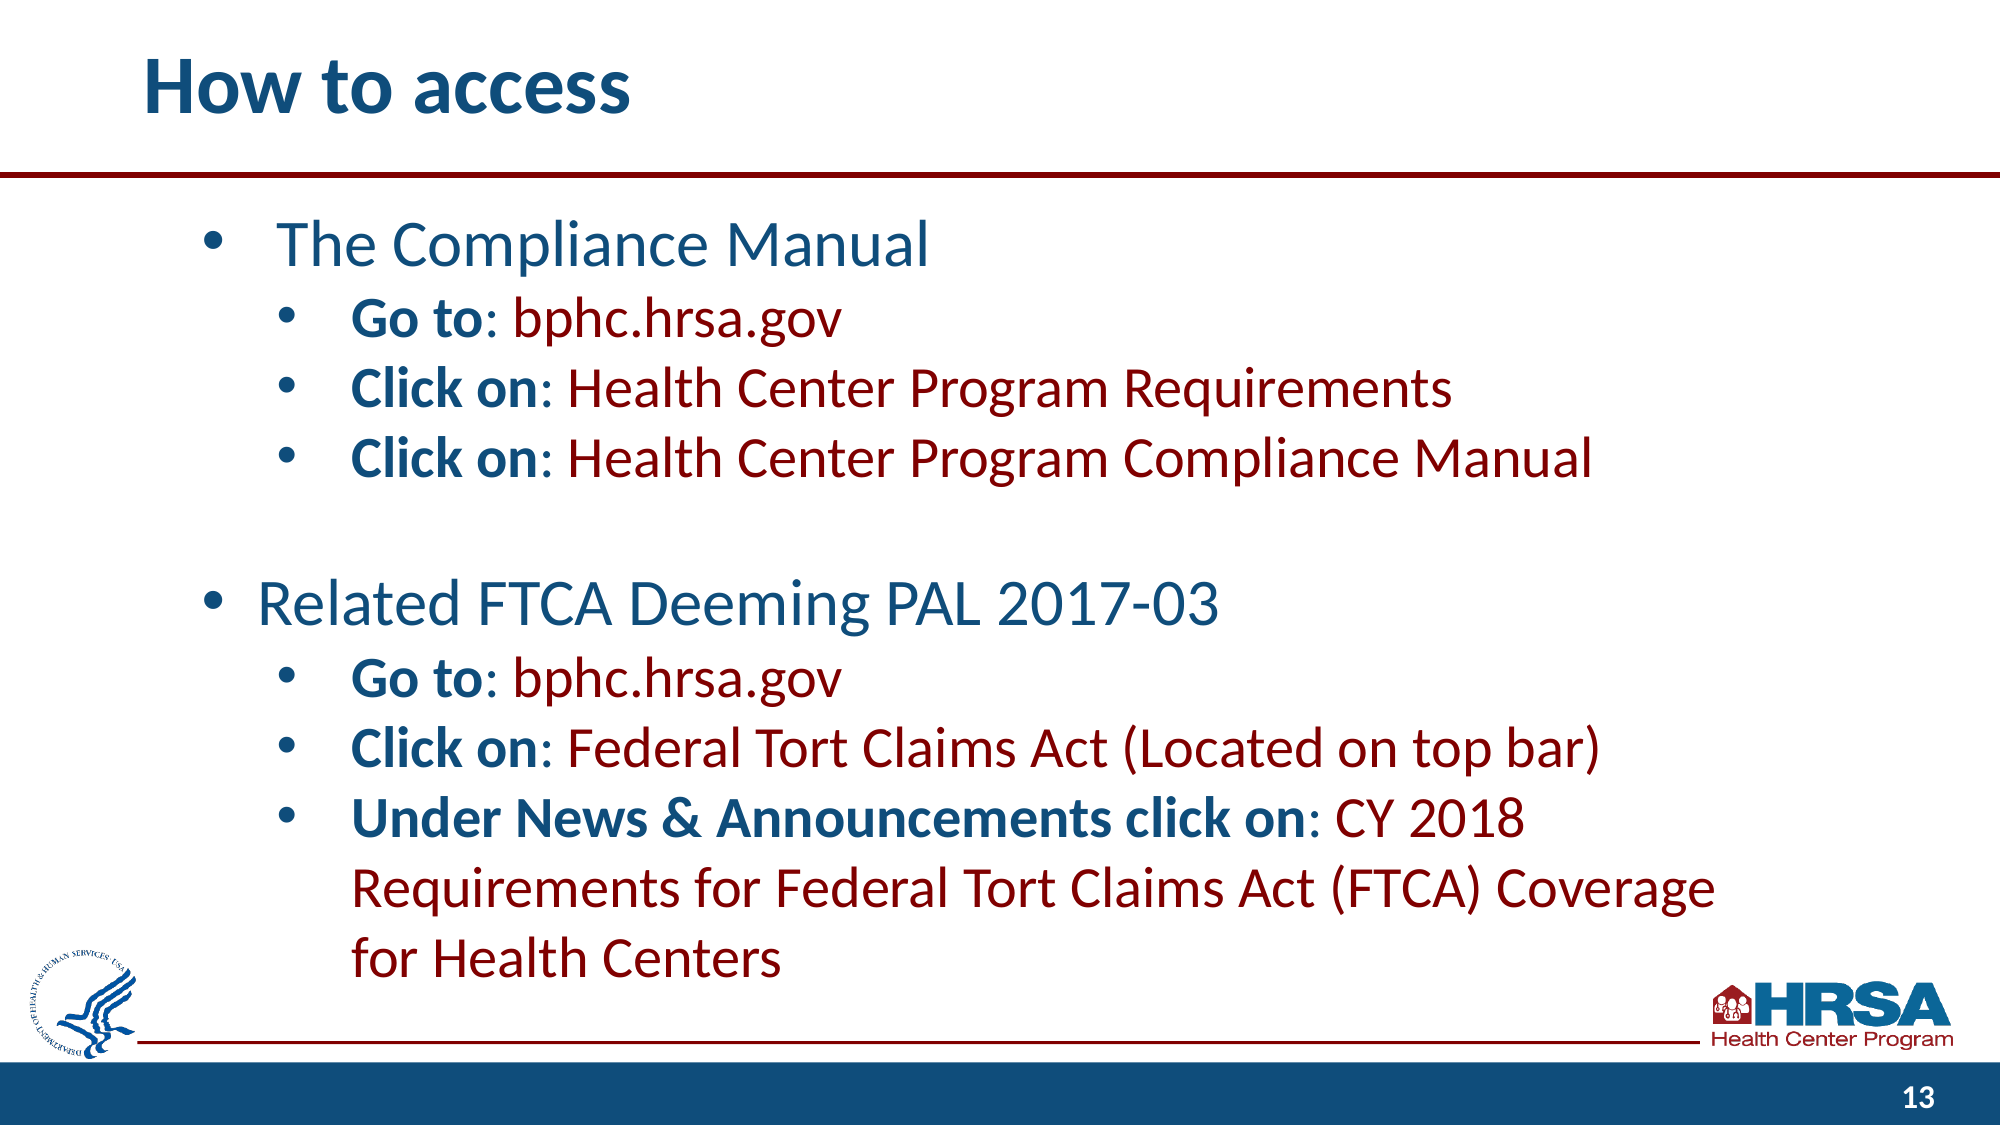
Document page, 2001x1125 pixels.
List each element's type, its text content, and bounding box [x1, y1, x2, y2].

picture [1712, 981, 1953, 1050]
picture [24, 946, 141, 1063]
text_box The Compliance Manual Go to: bphc.hrsa.gov Click on: Health Center Program Requirements Click on: Health Center Program Compliance Manual Related FTCA Deeming PAL 2017-03 Go to: bphc.hrsa.gov Click on: Federal Tort Claims Act (Located on top bar) Under News & Announcements click on: CY 2018 Requirements for Federal Tort Claims Act (FTCA) Coverage for Health Centers [111, 191, 1775, 997]
slide_number 13 [1500, 1065, 1950, 1125]
title How to access [128, 5, 1579, 168]
